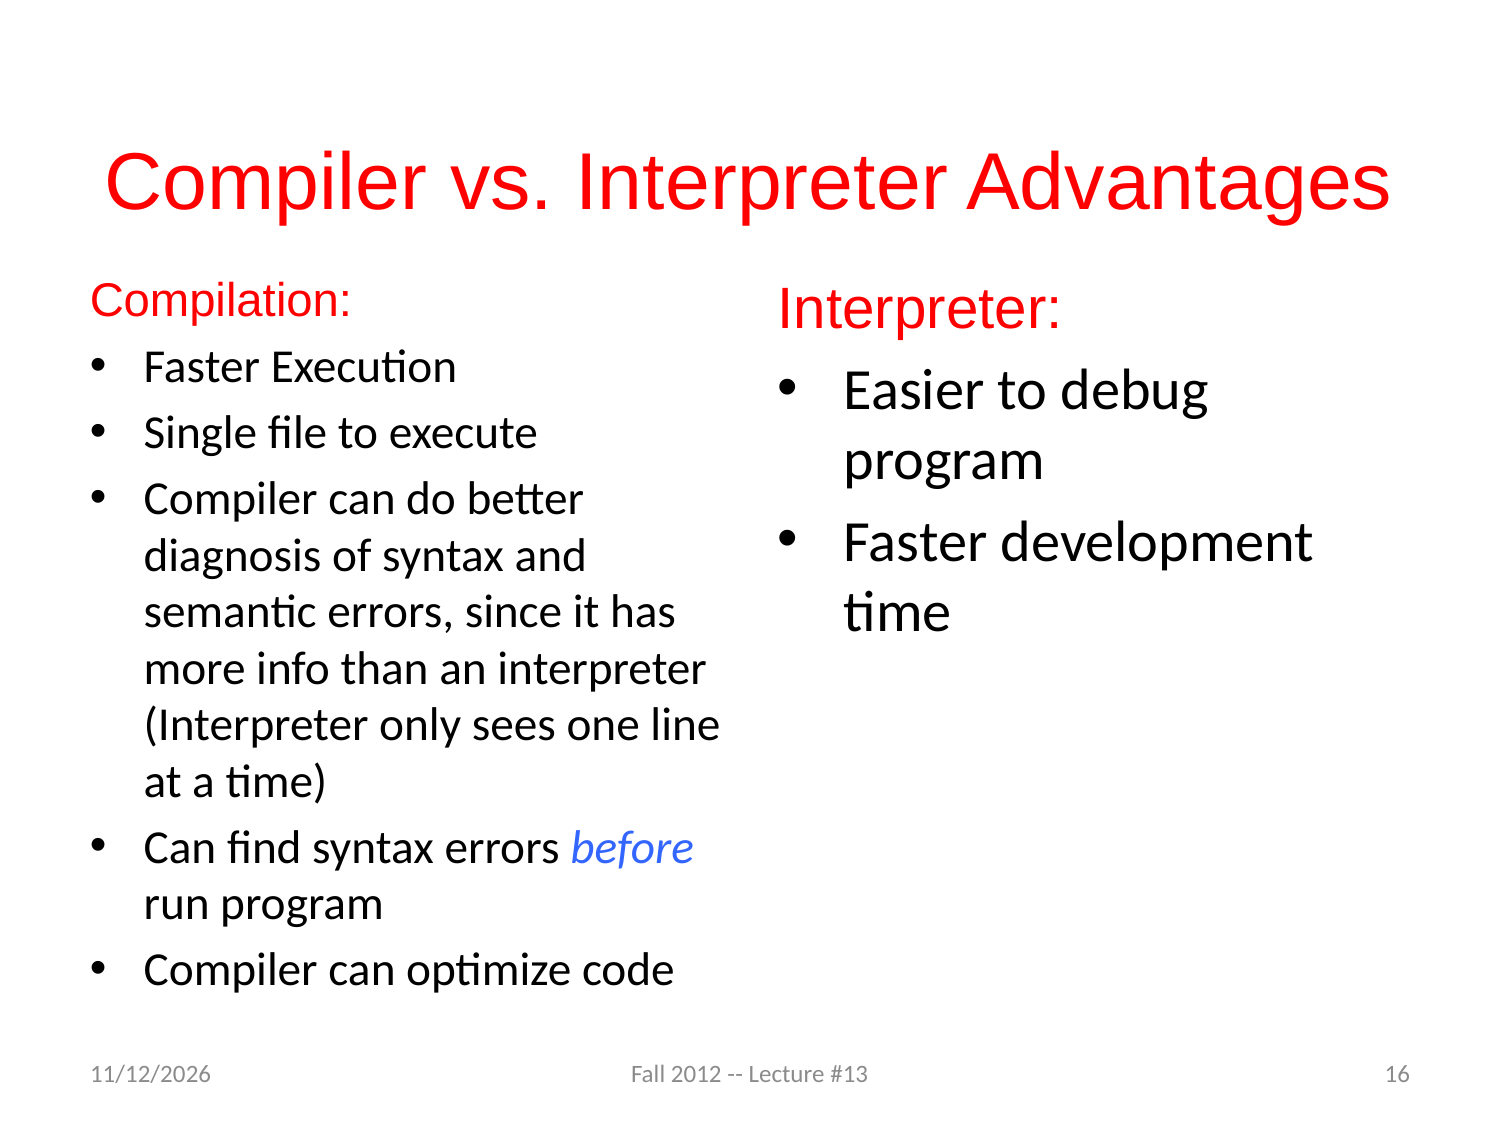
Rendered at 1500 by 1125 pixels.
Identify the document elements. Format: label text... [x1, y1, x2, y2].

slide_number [75, 1042, 425, 1103]
list Interpreter: Easier to debug program Faster development time [762, 262, 1425, 1005]
footer Fall 2012 -- Lecture #13 [512, 1042, 988, 1103]
slide_number 16 [1074, 1042, 1425, 1103]
list Compilation: Faster Execution Single file to execute Compiler can do better diagnosis of syntax and semantic errors, since it has more info than an interpreter (Interpreter only sees one line at a time) Can find syntax errors before run program Compiler can optimize code [75, 262, 738, 1005]
title Compiler vs. Interpreter Advantages [75, 45, 1425, 233]
